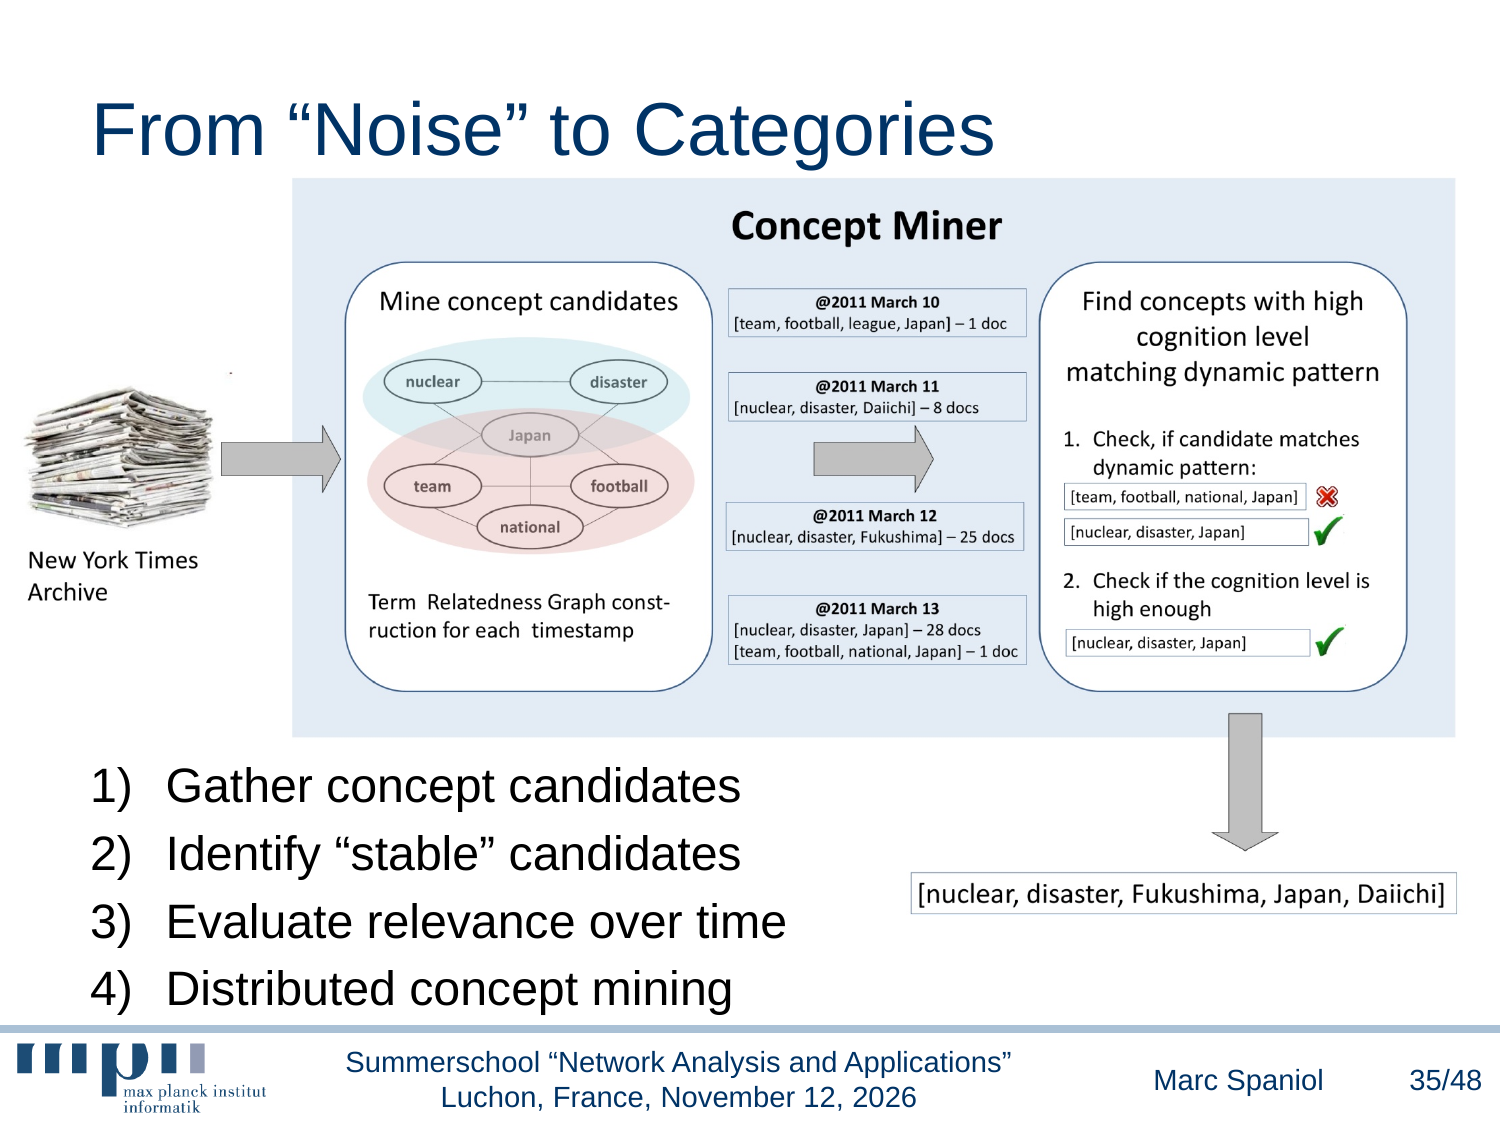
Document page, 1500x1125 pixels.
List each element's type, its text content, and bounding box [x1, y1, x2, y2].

picture [17, 1043, 266, 1113]
footer Marc Spaniol [1113, 1039, 1365, 1118]
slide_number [312, 1039, 1046, 1118]
text_box Gather concept candidates Identify “stable” candidates Evaluate relevance over time Distributed concept mining [75, 946, 1483, 1024]
slide_number 35/48 [1401, 1042, 1494, 1116]
picture [0, 1025, 1500, 1033]
title From “Noise” to Categories [76, 77, 1491, 145]
picture [11, 148, 1495, 936]
